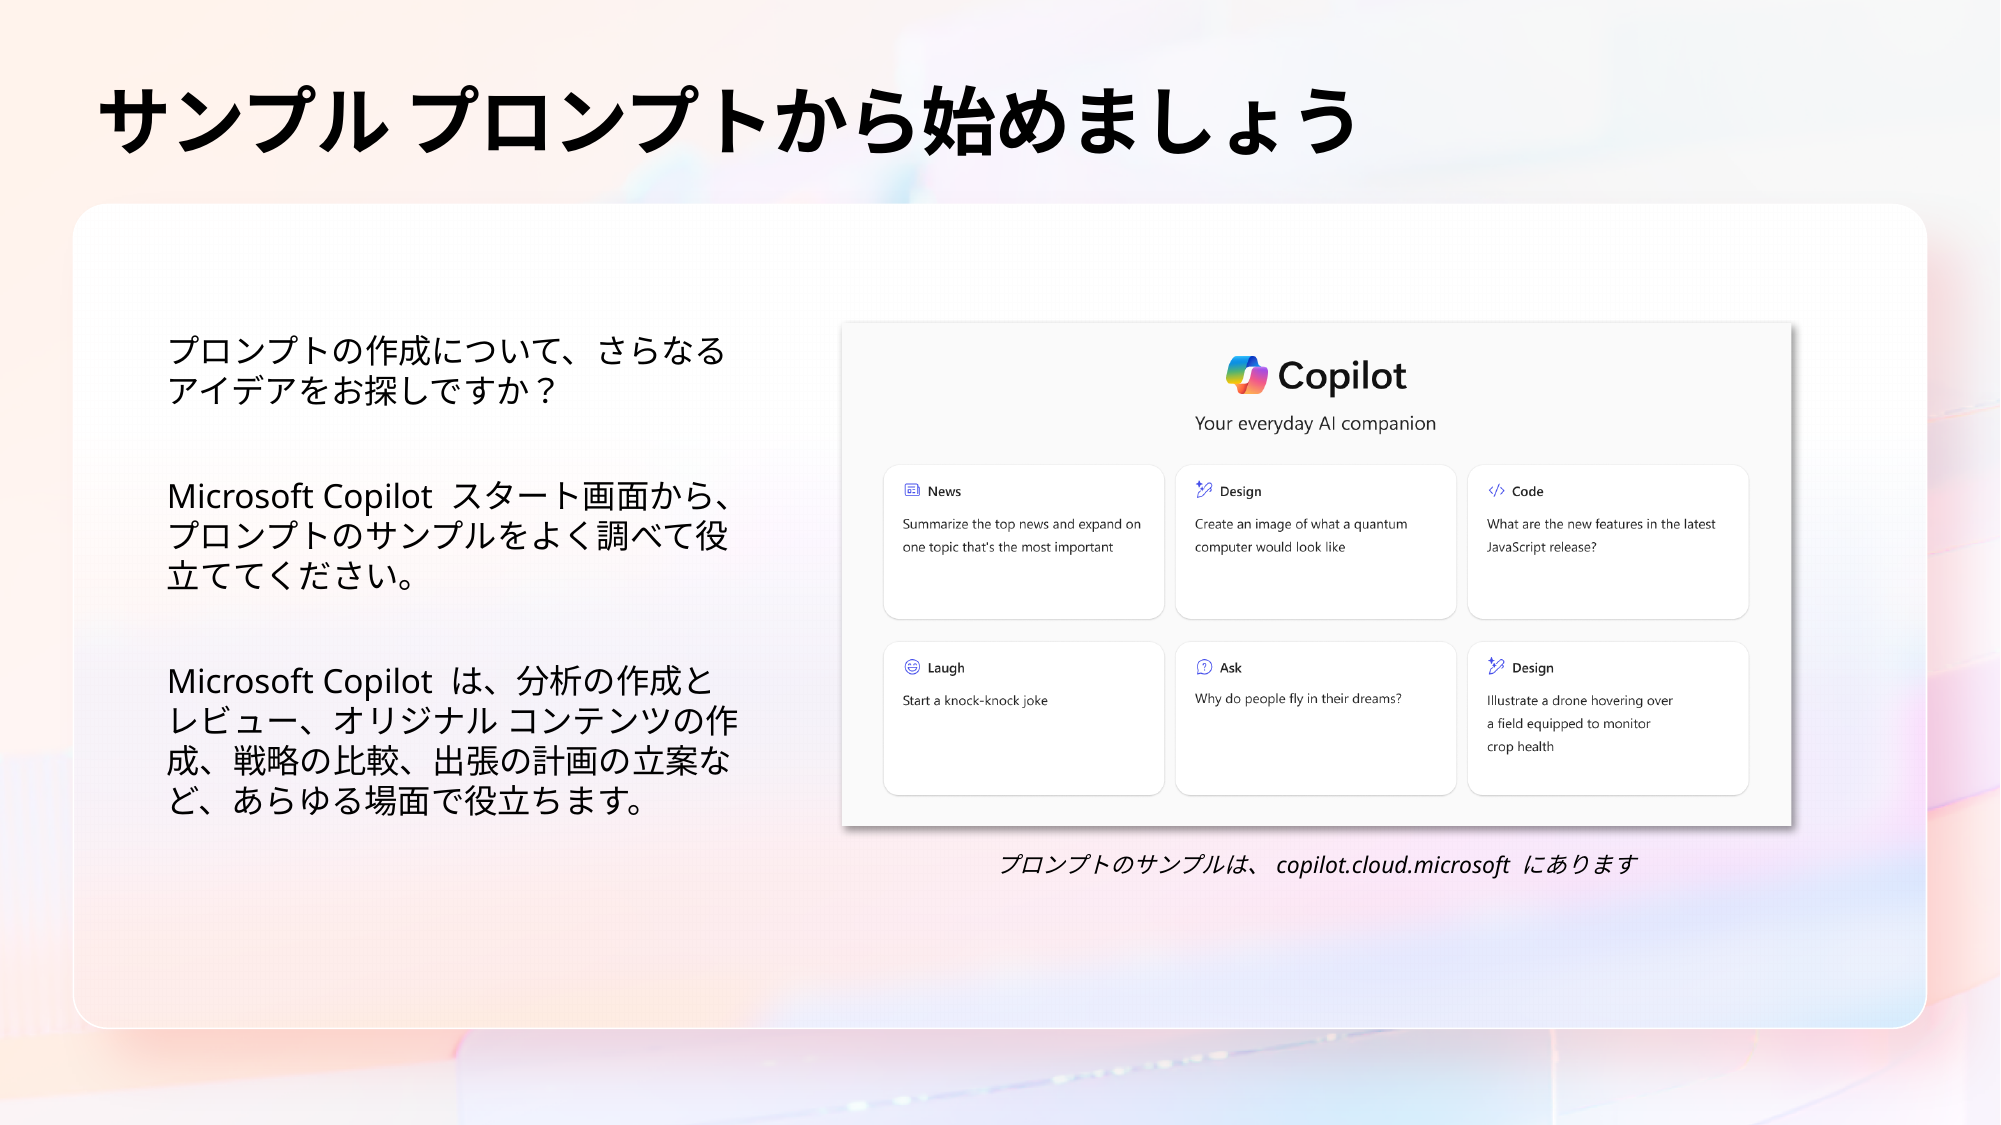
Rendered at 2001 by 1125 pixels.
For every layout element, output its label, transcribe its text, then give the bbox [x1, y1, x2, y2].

text_box サンプル プロンプトから始めましょう [96, 74, 1904, 165]
text_box [72, 203, 1928, 1030]
text_box プロンプトのサンプルは、copilot.cloud.microsoft にあります​ [926, 850, 1707, 878]
text_box プロンプトの作成について、さらなるアイデアをお探しですか？ Microsoft Copilot スタート画面から、プロンプトのサンプルをよく調べて役立ててください。 Microsoft Copilot は、分析の作成とレビュー、オリジナル コンテンツの作成、戦略の比較、出張の計画の立案など、あらゆる場面で役立ちます。 [166, 330, 749, 820]
picture [841, 323, 1792, 826]
